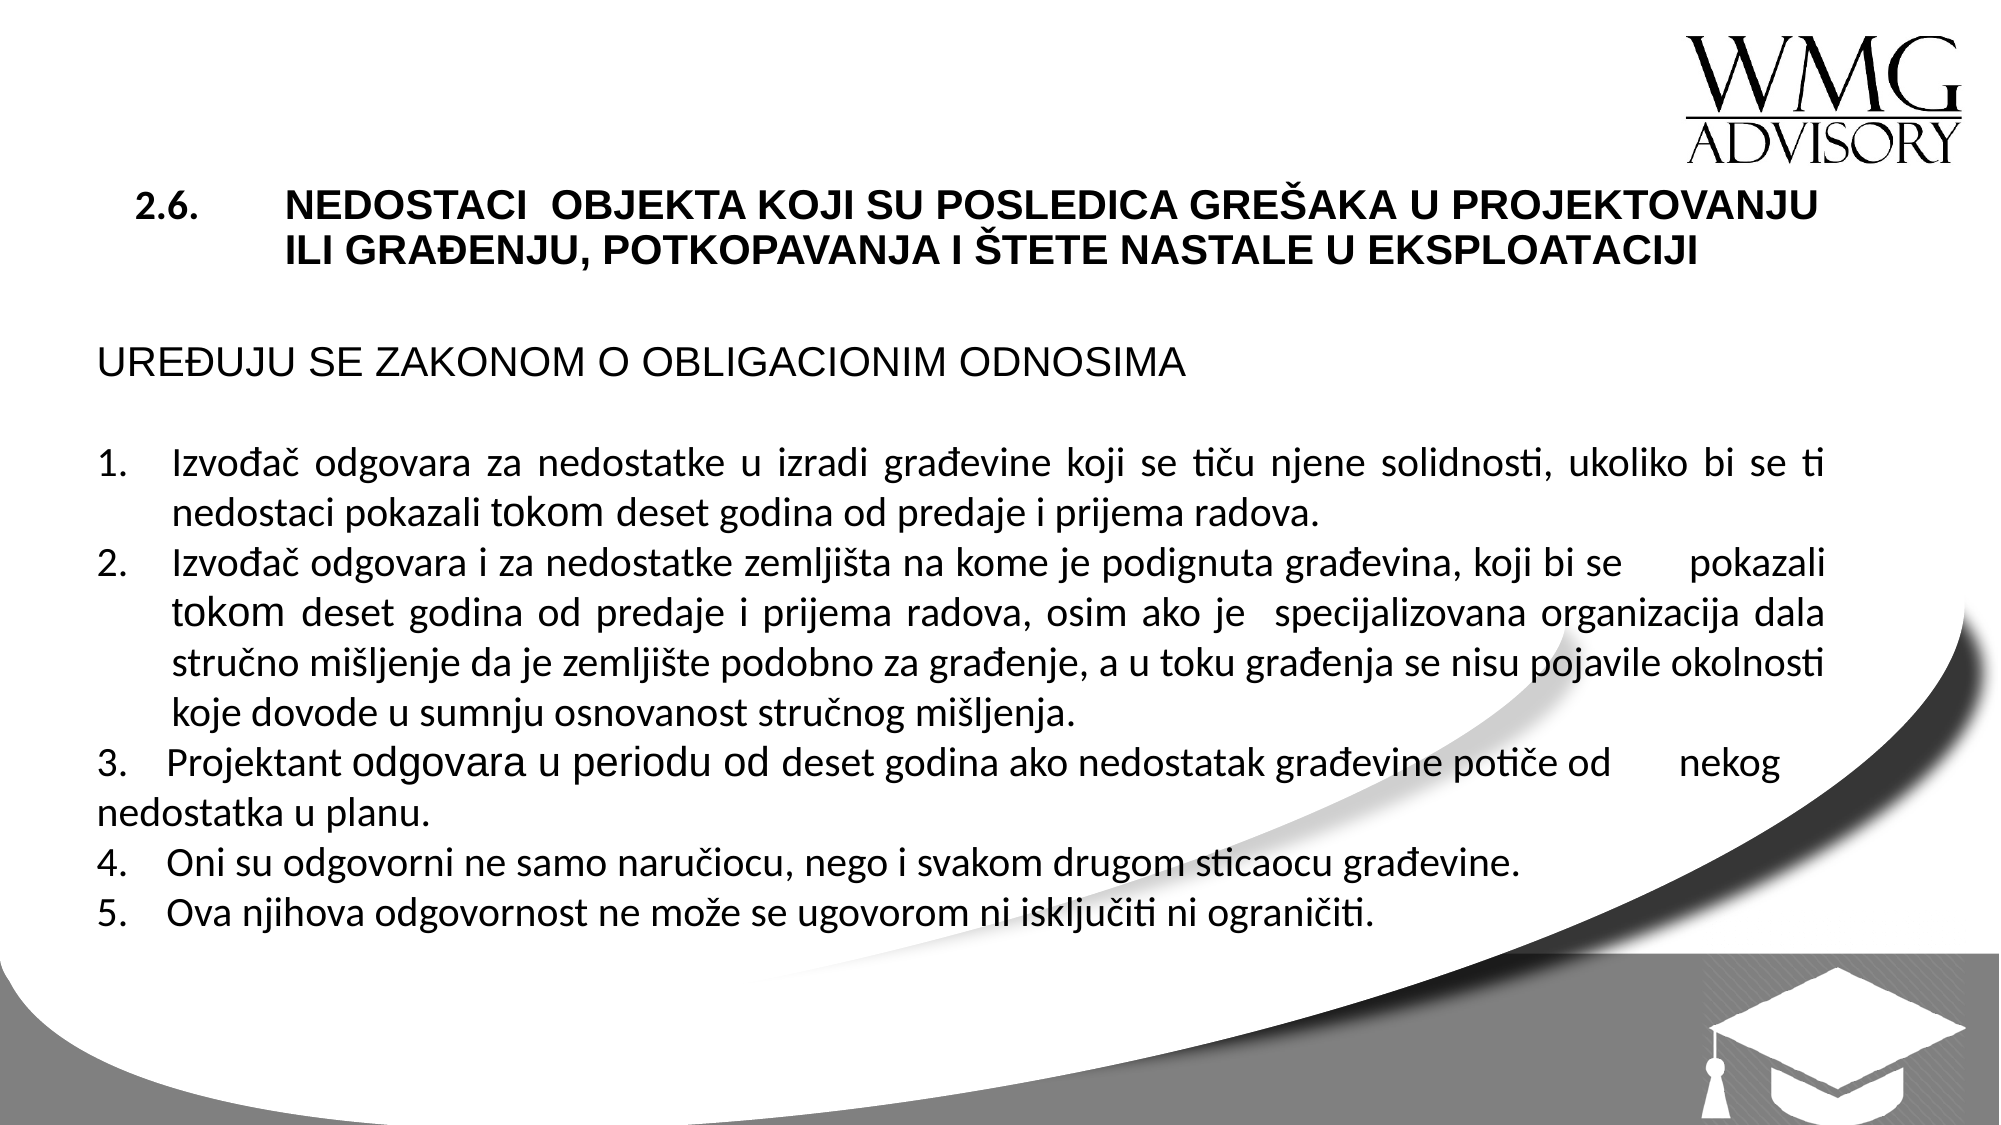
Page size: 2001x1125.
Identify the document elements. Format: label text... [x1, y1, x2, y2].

title 2.6. NEDOSTACI OBJEKTA KOJI SU POSLEDICA GREŠAKA U PROJEKTOVANJU ILI GRAĐENJU, POTKOPAVANJA I ŠTETE NASTALE U EKSPLOATACIJI [120, 176, 1846, 266]
picture [1681, 36, 1966, 166]
text_box UREĐUJU SE ZAKONOM O OBLIGACIONIM ODNOSIMA 1. Izvođač odgovara za nedostatke u izradi građevine koji se tiču njene solidnosti, ukoliko bi se ti nedostaci pokazali tokom deset godina od predaje i prijema radova. 2. Izvođač odgovara i za nedostatke zemljišta na kome je podignuta građevina, koji bi se pokazali tokom deset godina od predaje i prijema radova, osim ako je specijalizovana organizacija dala stručno mišljenje da je zemljište podobno za građenje, a u toku građenja se nisu pojavile okolnosti koje dovode u sumnju osnovanost stručnog mišljenja. 3. Projektant odgovara u periodu od deset godina ako nedostatak građevine potiče od nekog nedostatka u planu. 4. Oni su odgovorni ne samo naručiocu, nego i svakom drugom sticaocu građevine. 5. Ova njihova odgovornost ne može se ugovorom ni isključiti ni ograničiti. [81, 277, 1841, 996]
